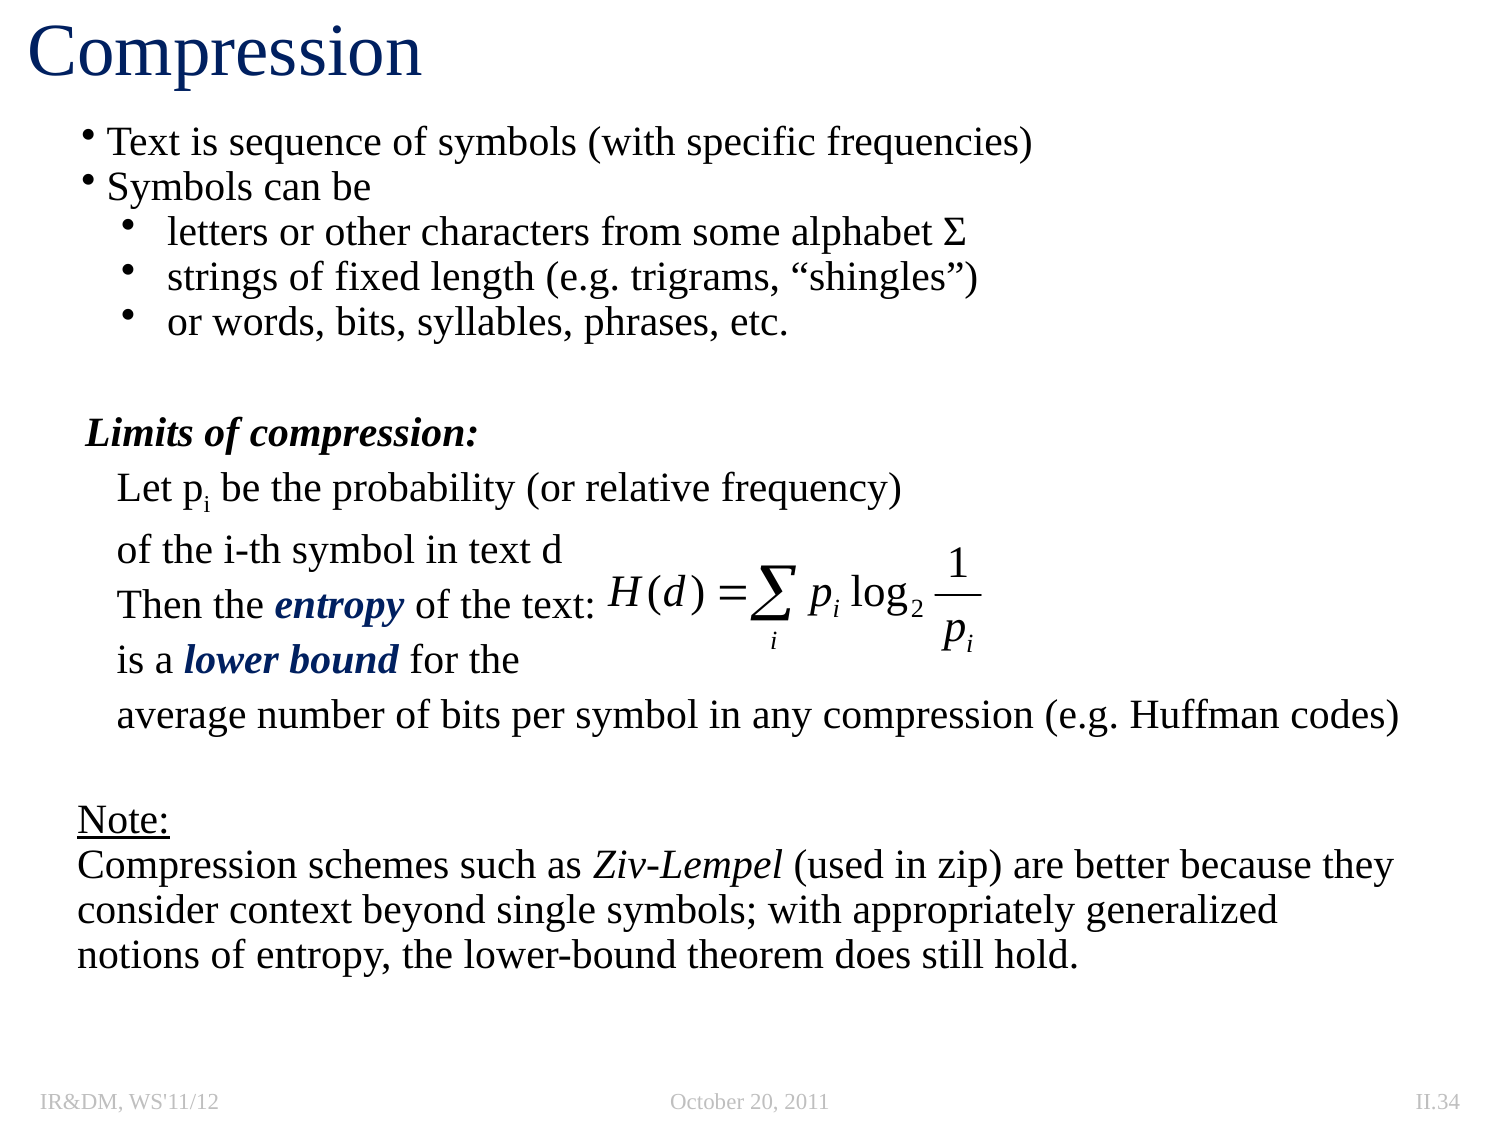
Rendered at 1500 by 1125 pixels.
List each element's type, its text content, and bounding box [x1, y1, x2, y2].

text_box Text is sequence of symbols (with specific frequencies) Symbols can be letters or other characters from some alphabet Σ strings of fixed length (e.g. trigrams, “shingles”) or words, bits, syllables, phrases, etc. [66, 112, 1049, 353]
text_box Limits of compression: Let pi be the probability (or relative frequency) of the i-th symbol in text d Then the entropy of the text: is a lower bound for the average number of bits per symbol in any compression (e.g. Huffman codes) [70, 392, 1416, 745]
footer IR&DM, WS'11/12 [24, 1074, 475, 1125]
text_box Note: Compression schemes such as Ziv-Lempel (used in zip) are better because they consider context beyond single symbols; with appropriately generalized notions of entropy, the lower-bound theorem does still hold. [62, 790, 1413, 986]
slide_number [575, 1074, 925, 1125]
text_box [599, 534, 991, 663]
title Compression [12, 0, 1500, 114]
slide_number II.34 [1149, 1074, 1475, 1125]
